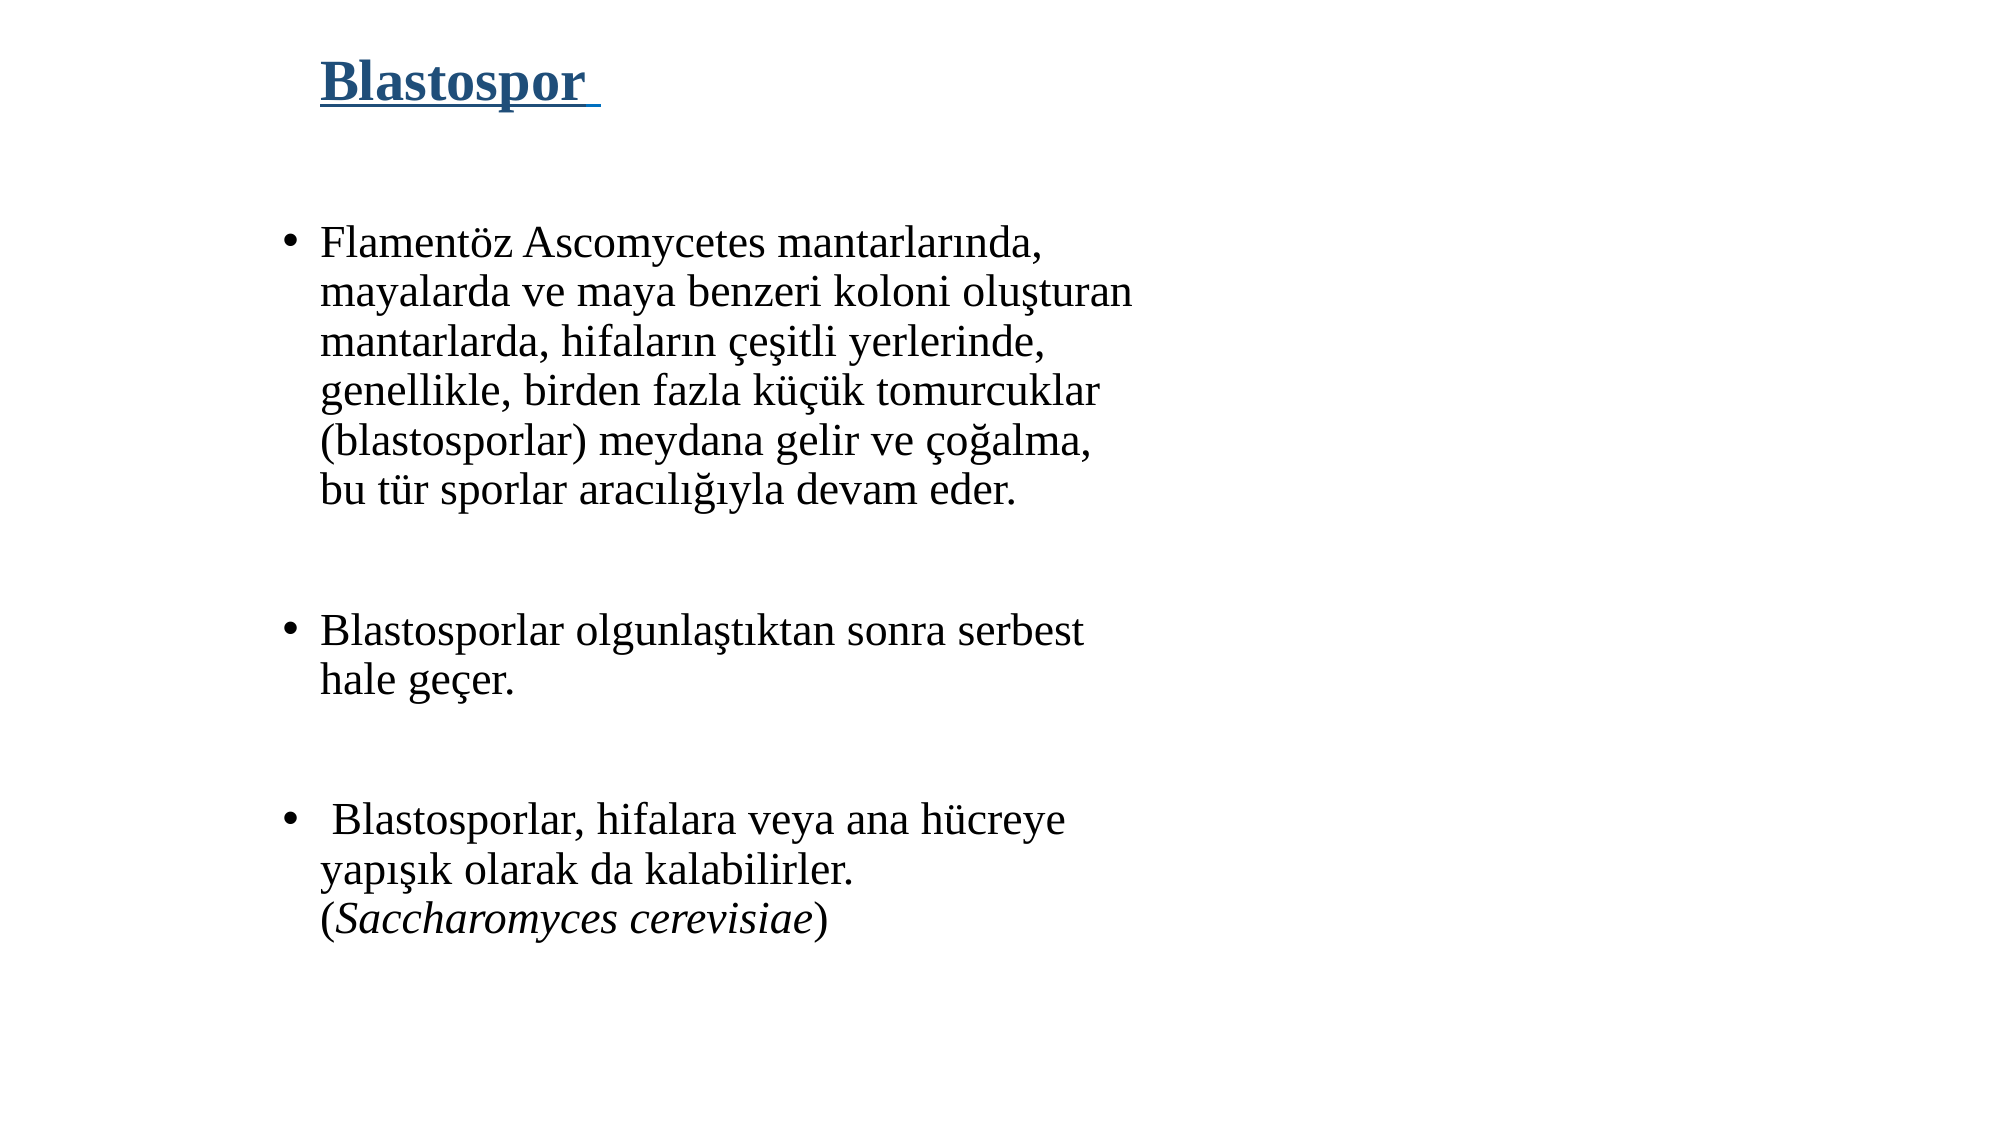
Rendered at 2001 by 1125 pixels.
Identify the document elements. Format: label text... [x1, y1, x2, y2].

list Blastospor Flamentöz Ascomycetes mantarlarında, mayalarda ve maya benzeri koloni oluşturan mantarlarda, hifaların çeşitli yerlerinde, genellikle, birden fazla küçük tomurcuklar (blastosporlar) meydana gelir ve çoğalma, bu tür sporlar aracılığıyla devam eder. Blastosporlar olgunlaştıktan sonra serbest hale geçer. Blastosporlar, hifalara veya ana hücreye yapışık olarak da kalabilirler. (Saccharomyces cerevisiae) [267, 42, 1154, 988]
